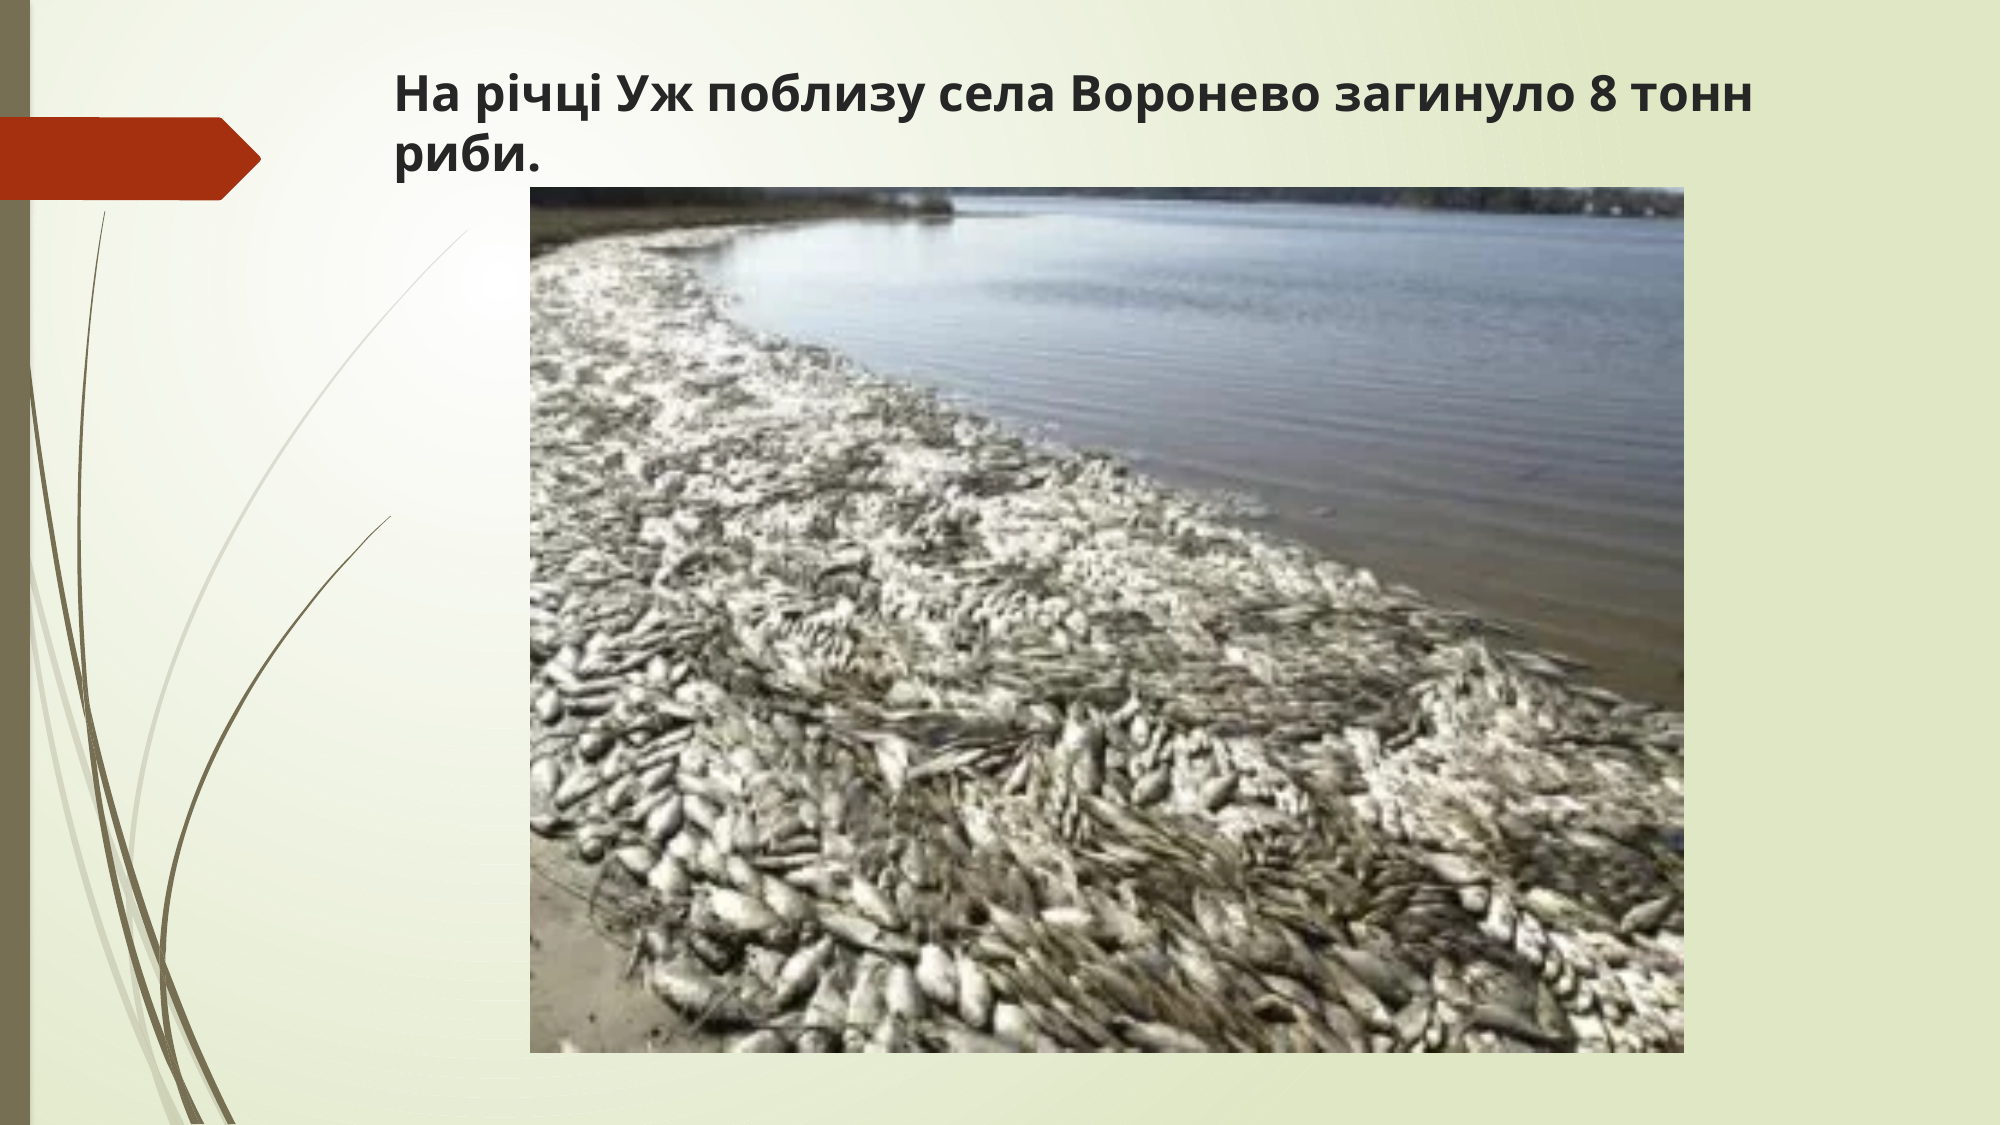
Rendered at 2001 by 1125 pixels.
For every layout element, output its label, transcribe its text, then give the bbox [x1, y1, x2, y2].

title На річці Уж поблизу села Воронево загинуло 8 тонн риби. [378, 53, 1888, 264]
picture [530, 187, 1684, 1053]
